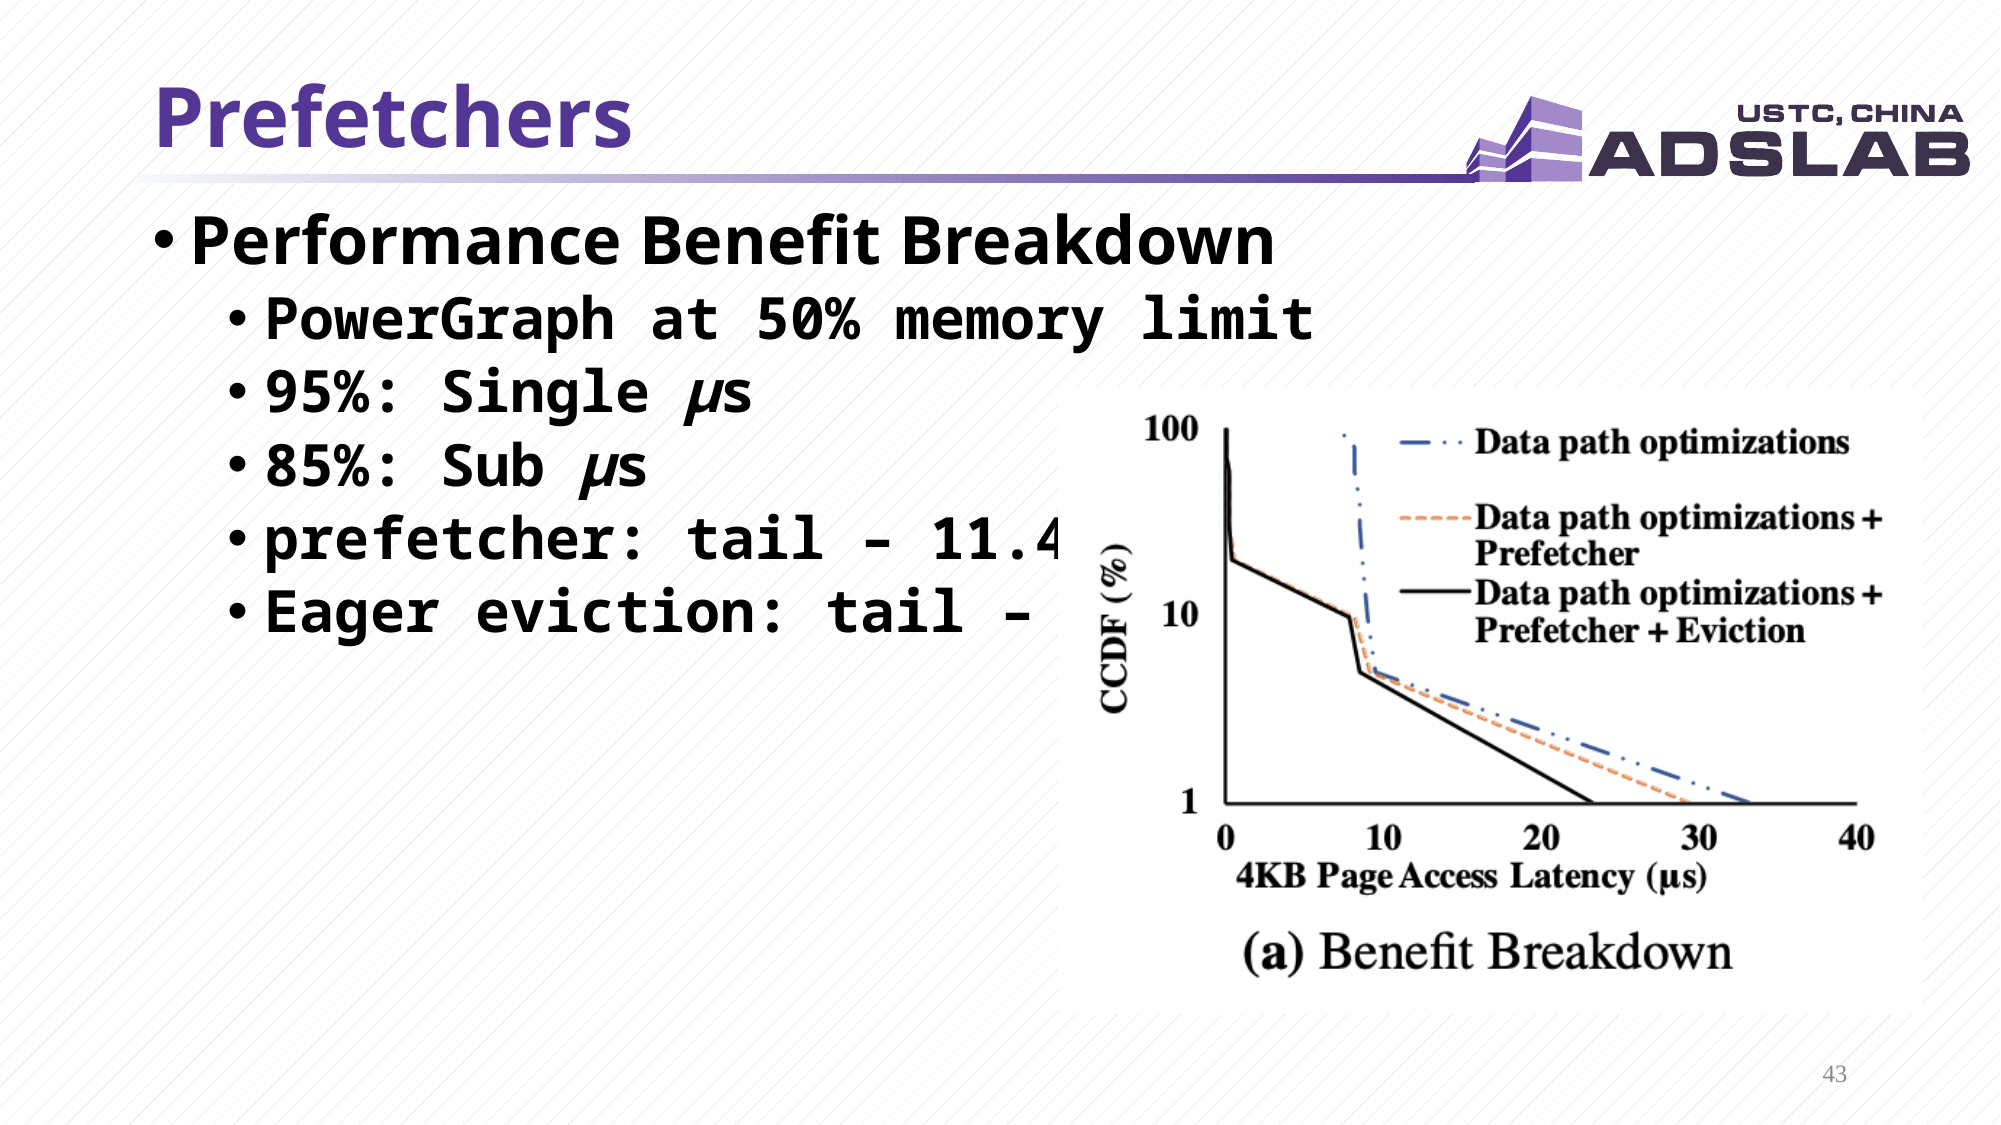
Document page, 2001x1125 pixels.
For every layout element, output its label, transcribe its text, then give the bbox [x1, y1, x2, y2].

title Prefetchers [137, 63, 1863, 177]
list Performance Benefit Breakdown PowerGraph at 50% memory limit 95%: Single μs 85%: Sub μs prefetcher: tail – 11.4% Eager eviction: tail – 22.2% [137, 199, 1863, 1014]
picture [1470, 93, 1976, 183]
picture [1058, 387, 1923, 1014]
